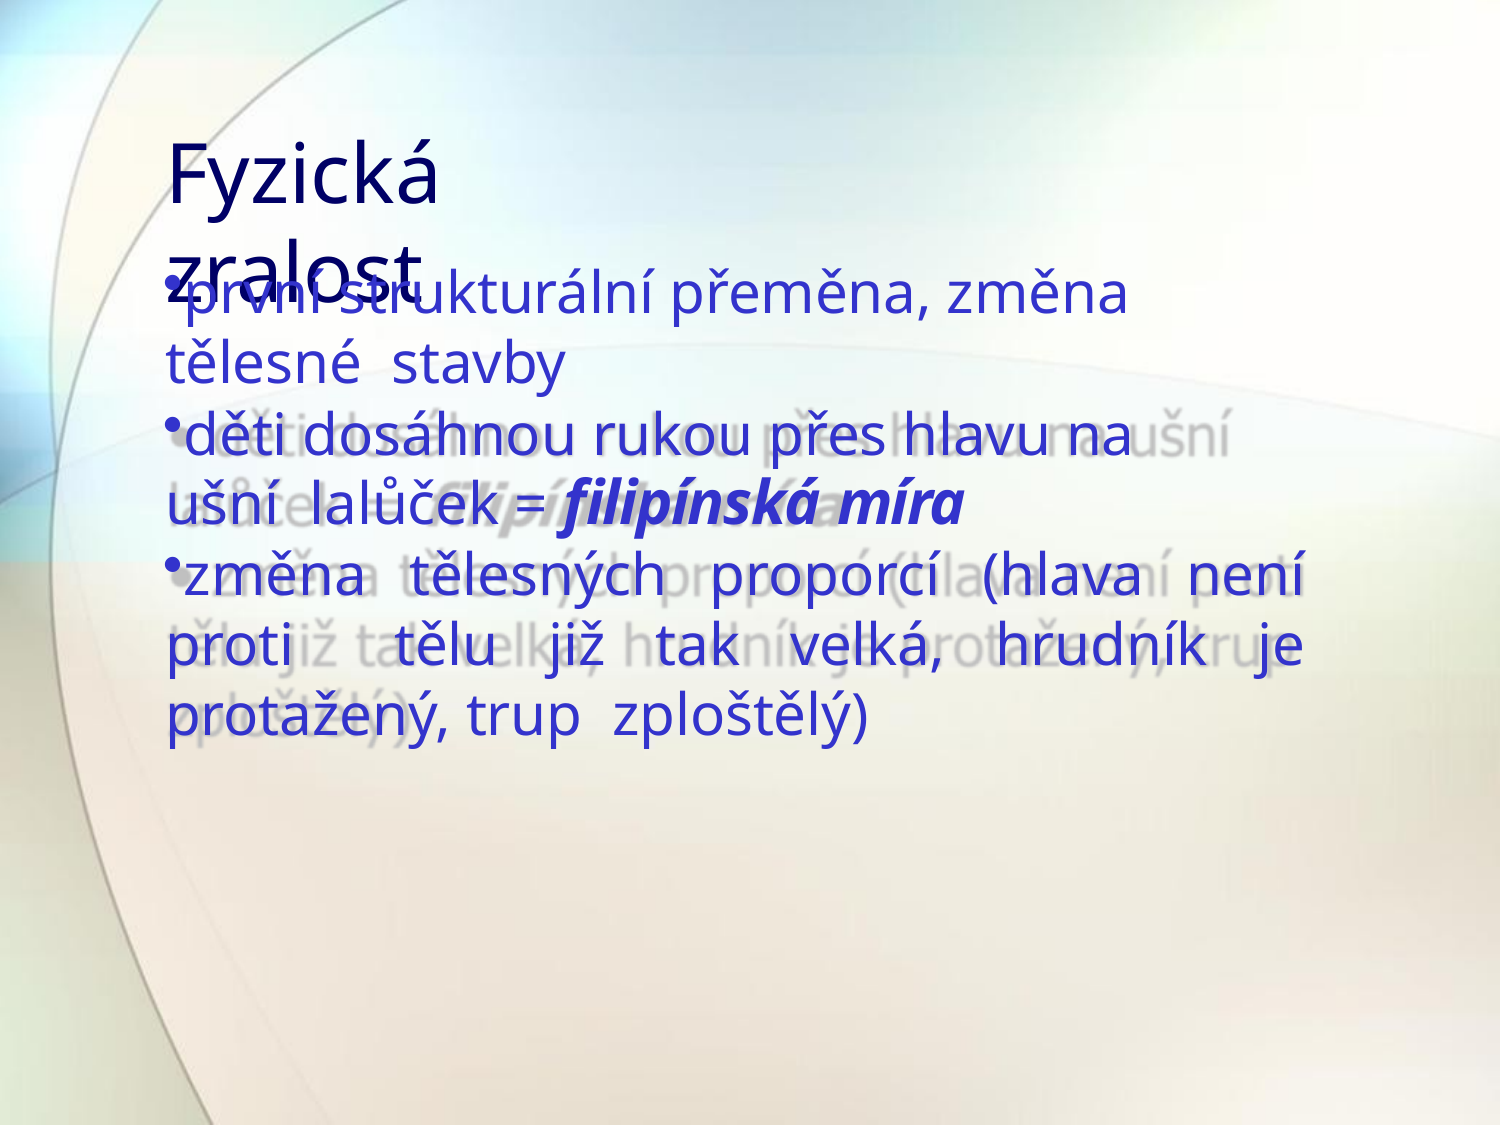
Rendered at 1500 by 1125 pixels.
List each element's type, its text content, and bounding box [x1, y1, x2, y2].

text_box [128, 375, 1365, 752]
picture [0, 0, 1500, 1125]
text_box první strukturální přeměna, změna tělesné stavby děti dosáhnou rukou přes hlavu na ušní lalůček = filipínská míra změna tělesných proporcí (hlava není proti tělu již tak velká, hrudník je protažený, trup zploštělý) [162, 252, 1307, 374]
title Fyzická zralost [162, 117, 696, 252]
